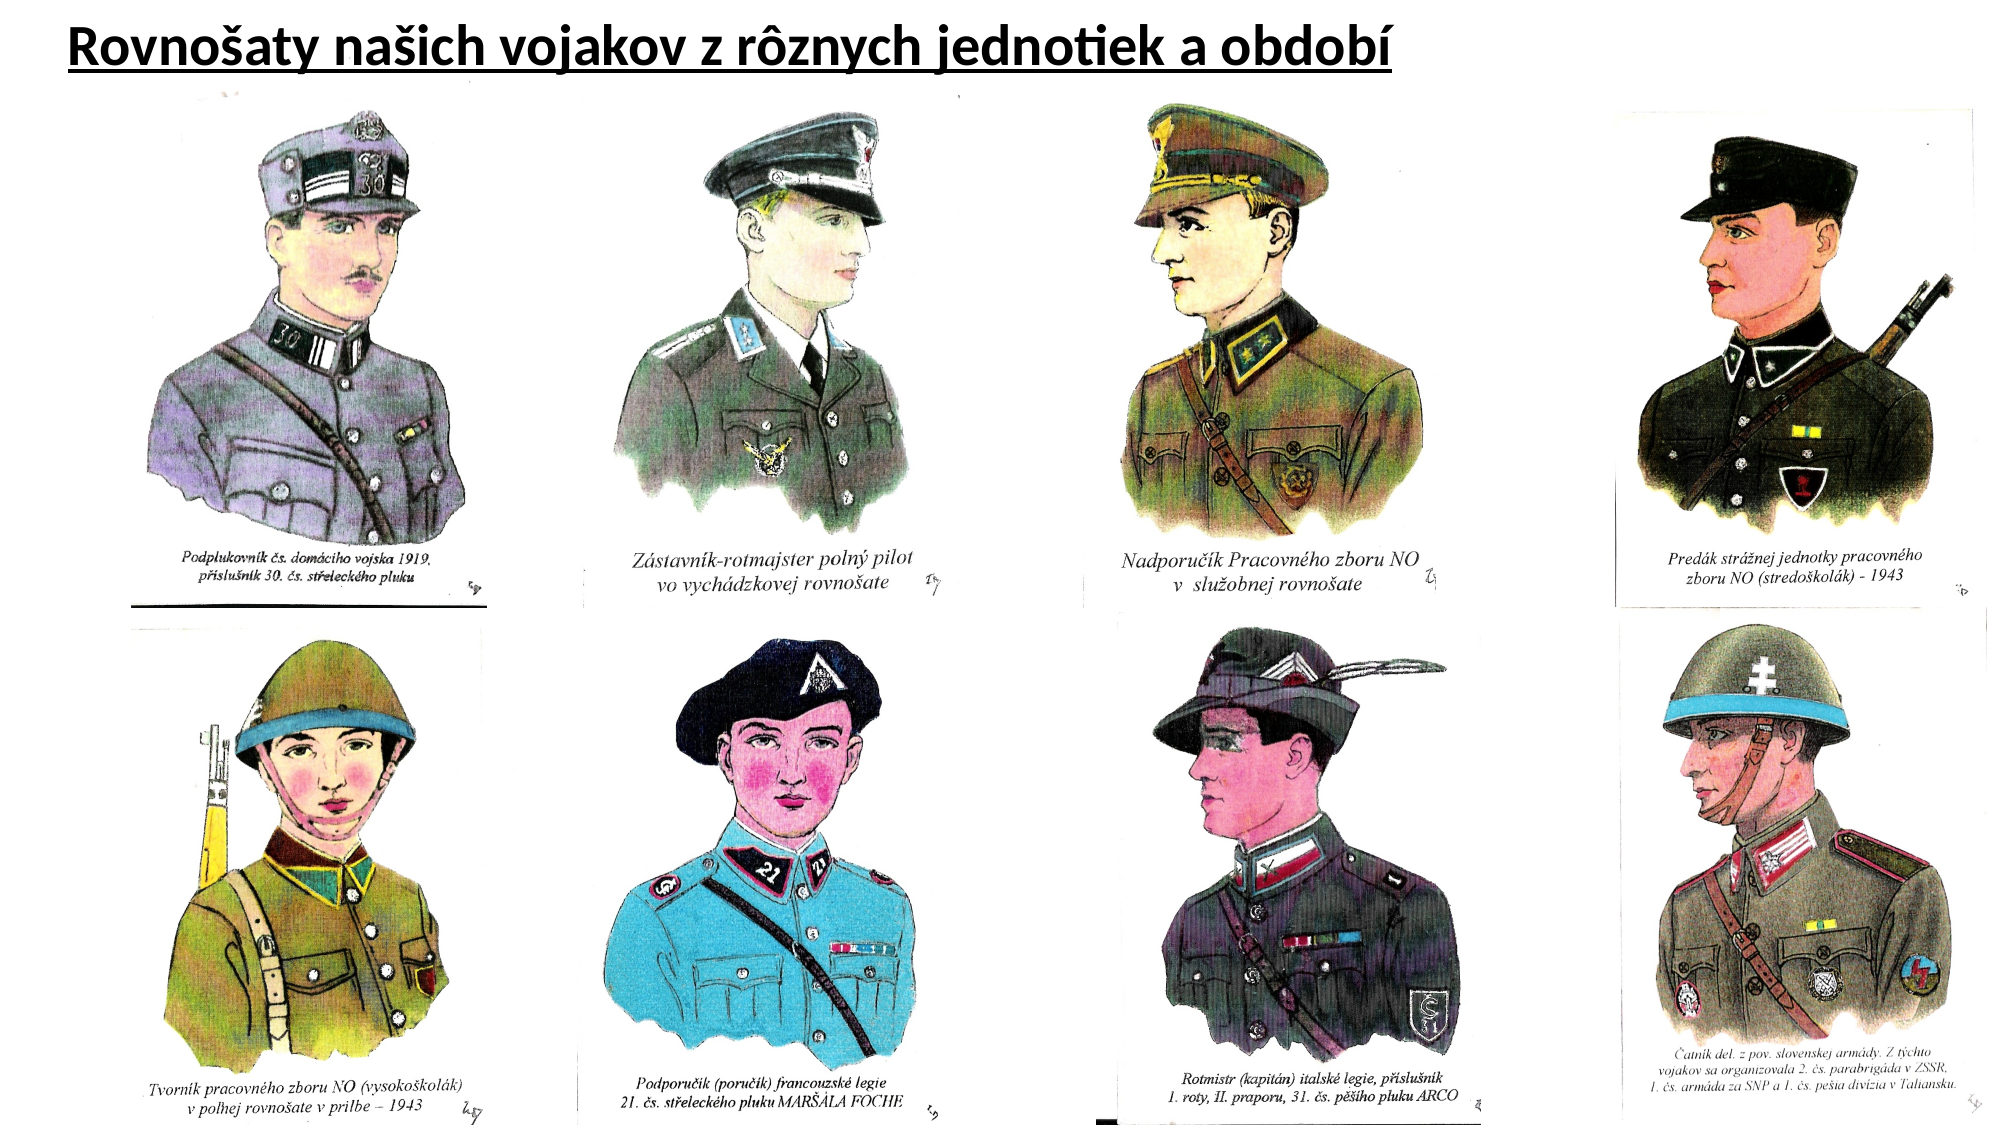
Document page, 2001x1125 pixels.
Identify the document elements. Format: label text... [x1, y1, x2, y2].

picture [1613, 95, 1992, 1120]
picture [131, 623, 516, 1125]
picture [131, 22, 487, 608]
picture [1096, 612, 1481, 1125]
picture [1072, 95, 1436, 608]
text_box Rovnošaty našich vojakov z rôznych jednotiek a období [53, 0, 1697, 85]
picture [578, 95, 960, 608]
picture [577, 612, 938, 1125]
